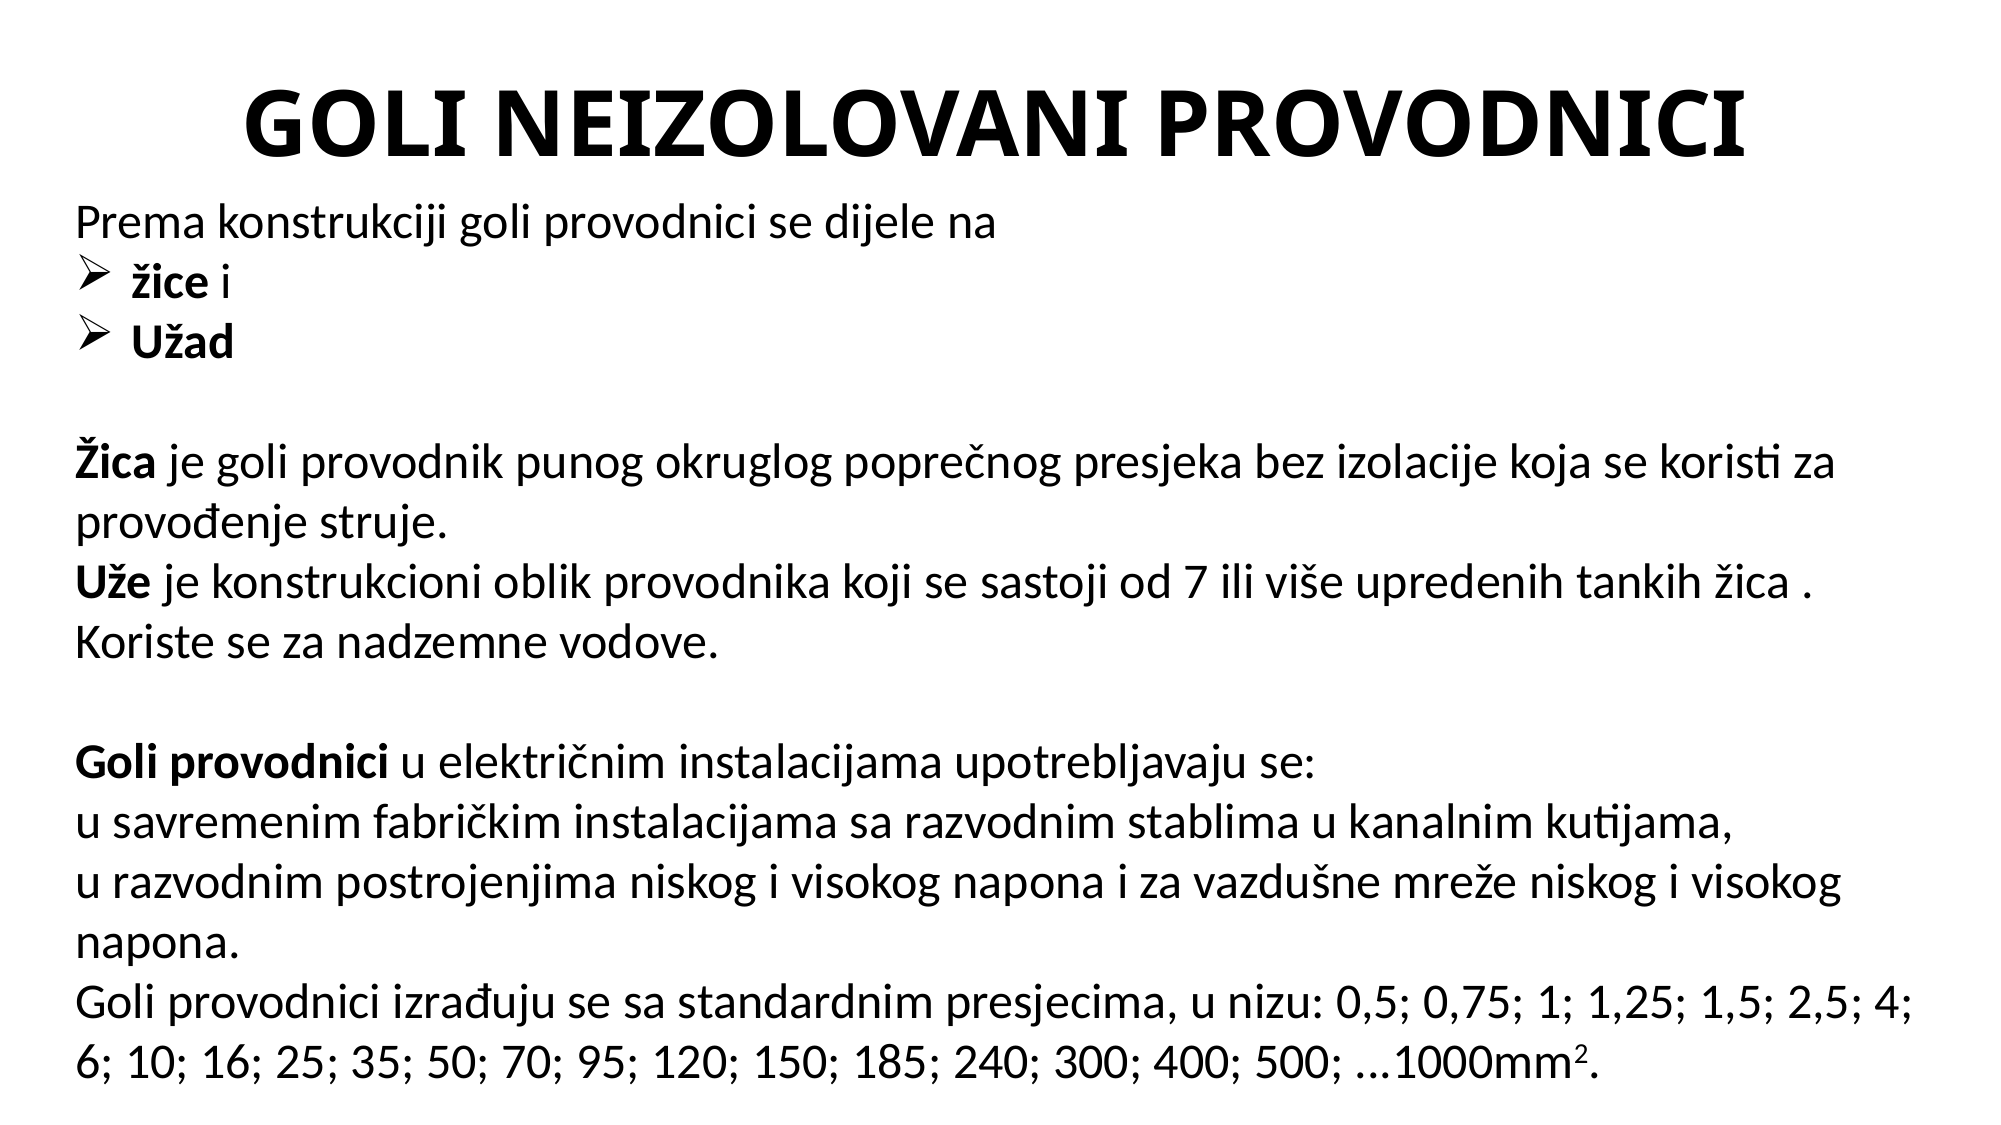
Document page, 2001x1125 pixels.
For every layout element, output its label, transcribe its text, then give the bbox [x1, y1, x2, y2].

text_box Prema konstrukciji goli provodnici se dijele na žice i Užad Žica je goli provodnik punog okruglog poprečnog presjeka bez izolacije koja se koristi za provođenje struje. Uže je konstrukcioni oblik provodnika koji se sastoji od 7 ili više upredenih tankih žica . Koriste se za nadzemne vodove. Goli provodnici u električnim instalacijama upotrebljavaju se: u savremenim fabričkim instalacijama sa razvodnim stablima u kanalnim kutijama, u razvodnim postrojenjima niskog i visokog napona i za vazdušne mreže niskog i visokog napona. Goli provodnici izrađuju se sa standardnim presjecima, u nizu: 0,5; 0,75; 1; 1,25; 1,5; 2,5; 4; 6; 10; 16; 25; 35; 50; 70; 95; 120; 150; 185; 240; 300; 400; 500; ...1000mm2. [60, 181, 1930, 1125]
title GOLI NEIZOLOVANI PROVODNICI [132, 17, 1858, 181]
